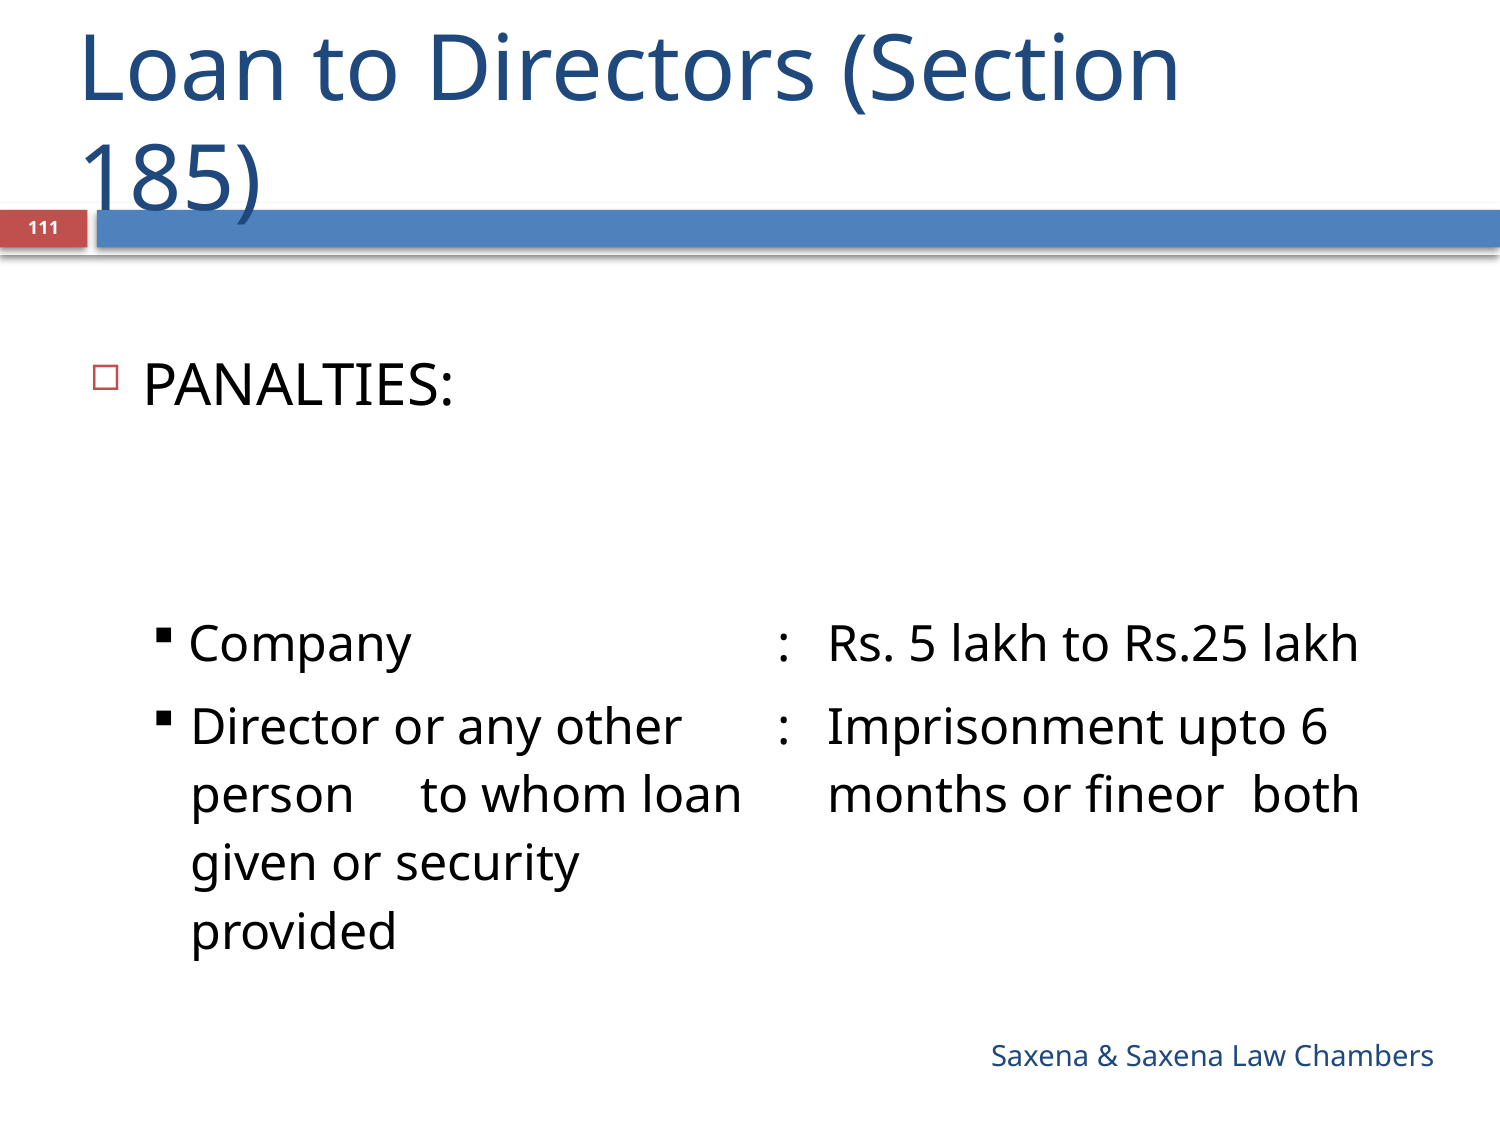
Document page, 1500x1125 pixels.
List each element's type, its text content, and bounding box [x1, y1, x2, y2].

table_cell : [762, 683, 812, 971]
table_cell Director or any other person to whom loan given or security provided [137, 683, 762, 971]
footer Saxena & Saxena Law Chambers [99, 1025, 1450, 1085]
table_cell Imprisonment upto 6 months or fineor both [812, 683, 1425, 971]
list PANALTIES: [74, 262, 1451, 1088]
table_header Rs. 5 lakh to Rs.25 lakh [812, 600, 1425, 683]
table_header : [762, 600, 812, 683]
table_header Company [137, 600, 762, 683]
title Loan to Directors (Section 185) [62, 37, 1401, 201]
slide_number 111 [0, 208, 88, 249]
